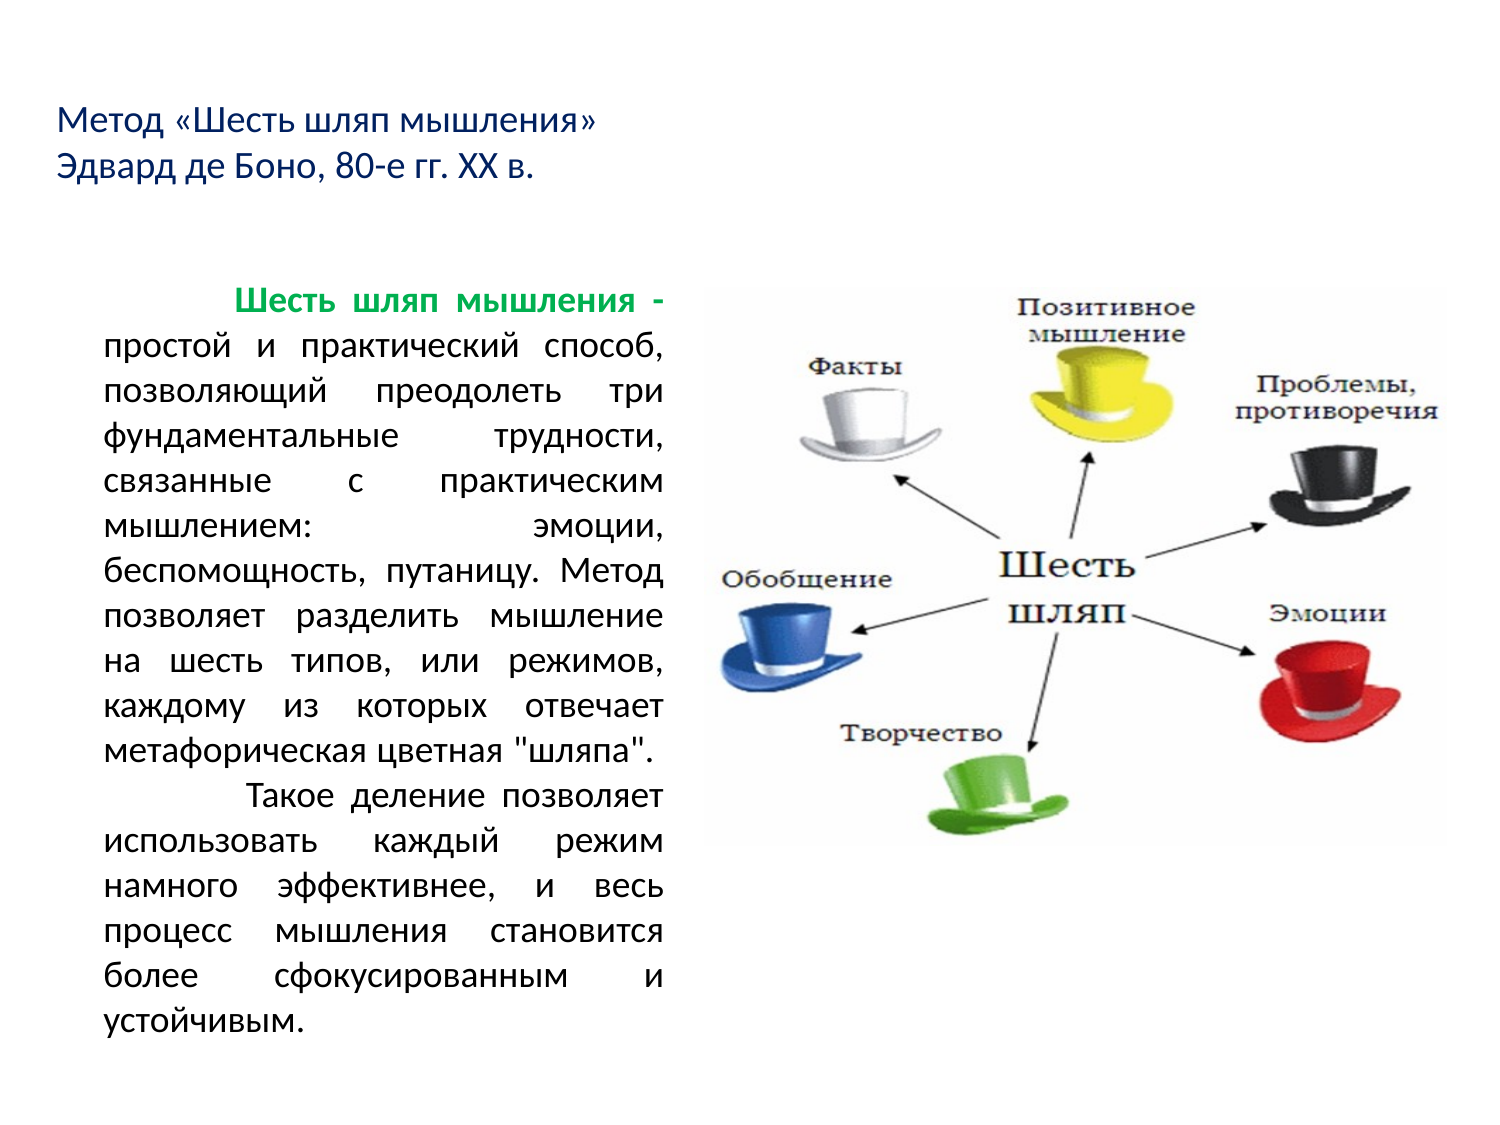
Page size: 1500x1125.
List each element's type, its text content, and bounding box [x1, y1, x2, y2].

text_box Шесть шляп мышления - простой и практический способ, позволяющий преодолеть три фундаментальные трудности, связанные с практическим мышлением: эмоции, беспомощность, путаницу. Метод позволяет разделить мышление на шесть типов, или режимов, каждому из которых отвечает метафорическая цветная "шляпа". Такое деление позволяет использовать каждый режим намного эффективнее, и весь процесс мышления становится более сфокусированным и устойчивым. [88, 267, 680, 1047]
picture [704, 287, 1448, 847]
title Метод «Шесть шляп мышления» Эдвард де Боно, 80-е гг. XX в. [41, 54, 1388, 232]
